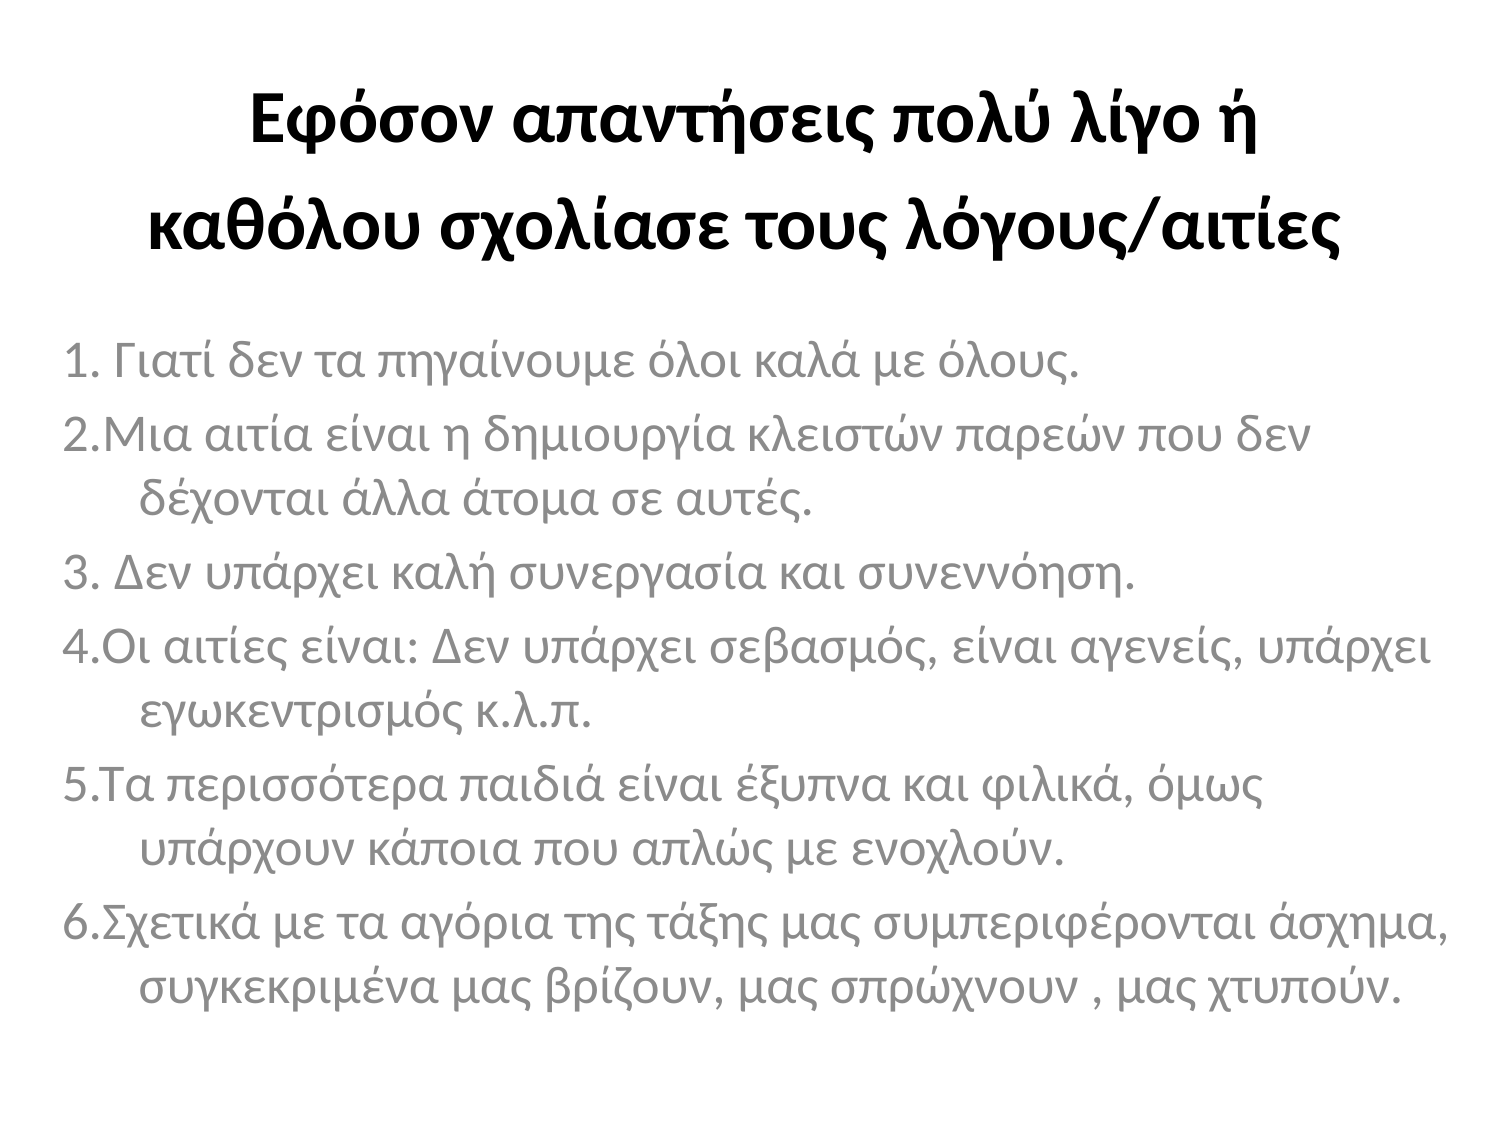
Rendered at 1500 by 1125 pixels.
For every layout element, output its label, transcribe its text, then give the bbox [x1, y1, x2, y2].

subtitle 1. Γιατί δεν τα πηγαίνουμε όλοι καλά με όλους. 2.Μια αιτία είναι η δημιουργία κλειστών παρεών που δεν δέχονται άλλα άτομα σε αυτές. 3. Δεν υπάρχει καλή συνεργασία και συνεννόηση. 4.Οι αιτίες είναι: Δεν υπάρχει σεβασμός, είναι αγενείς, υπάρχει εγωκεντρισμός κ.λ.π. 5.Τα περισσότερα παιδιά είναι έξυπνα και φιλικά, όμως υπάρχουν κάποια που απλώς με ενοχλούν. 6.Σχετικά με τα αγόρια της τάξης μας συμπεριφέρονται άσχημα, συγκεκριμένα μας βρίζουν, μας σπρώχνουν , μας χτυπούν. [46, 316, 1477, 1079]
title Εφόσον απαντήσεις πολύ λίγο ή καθόλου σχολίασε τους λόγους/αιτίες [117, 46, 1393, 288]
